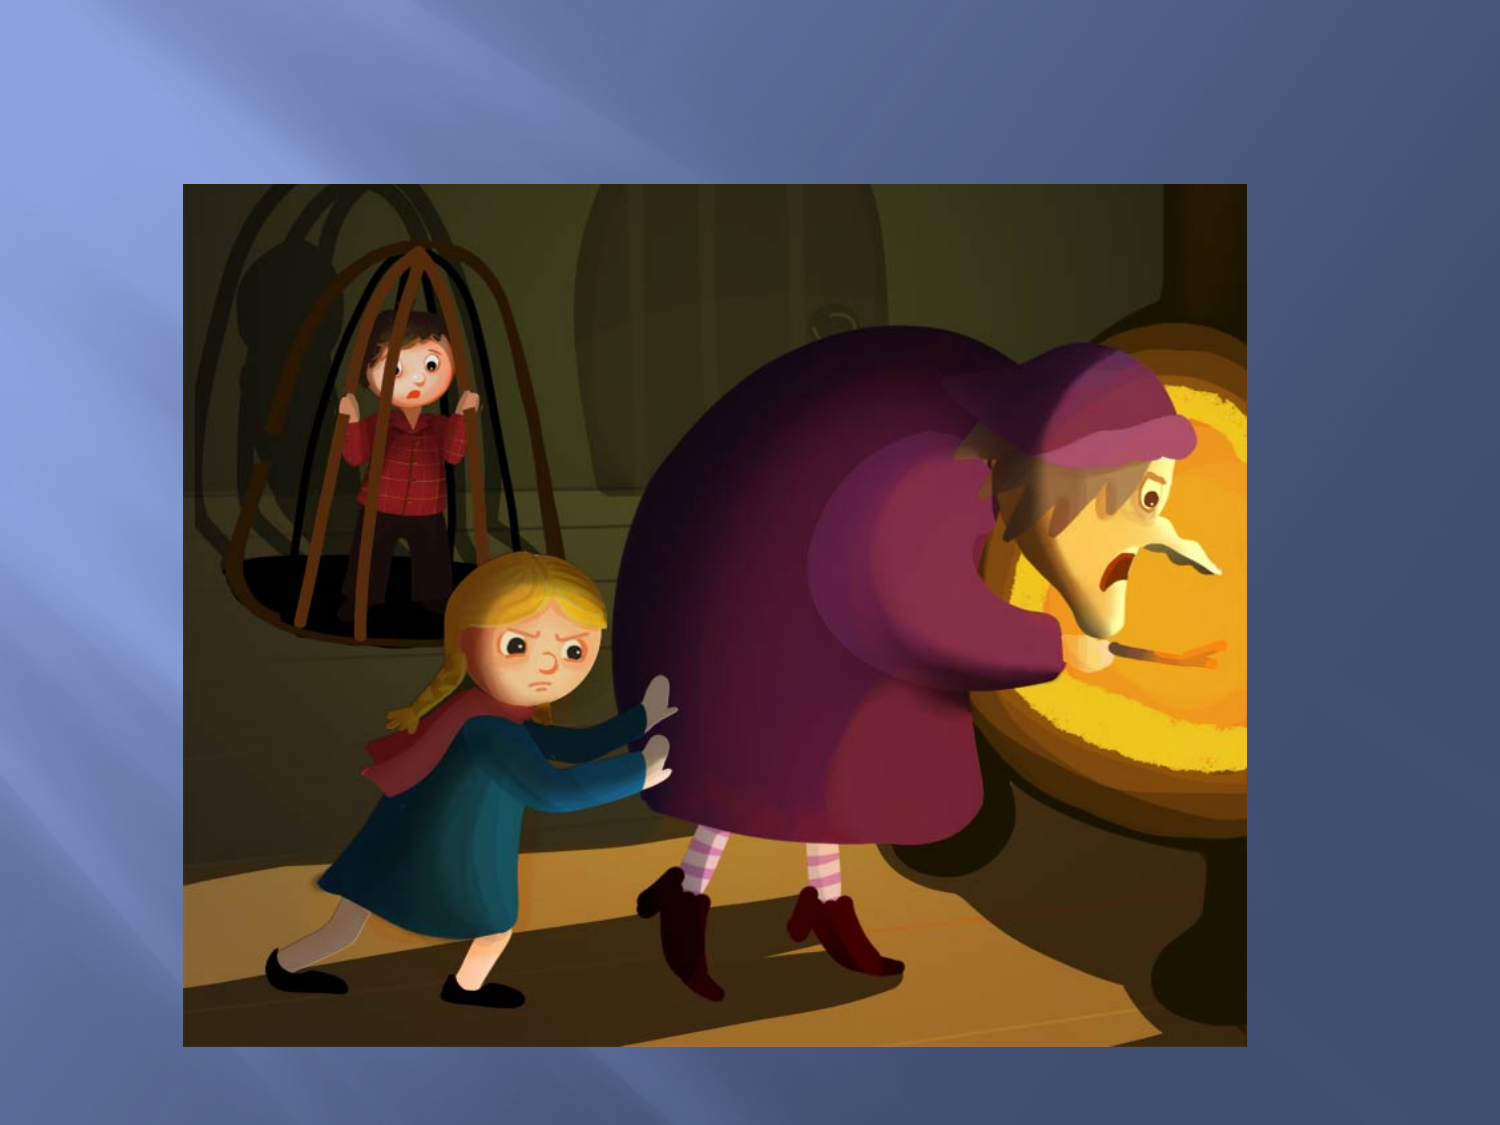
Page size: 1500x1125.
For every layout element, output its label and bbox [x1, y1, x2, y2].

list [182, 184, 1247, 1047]
